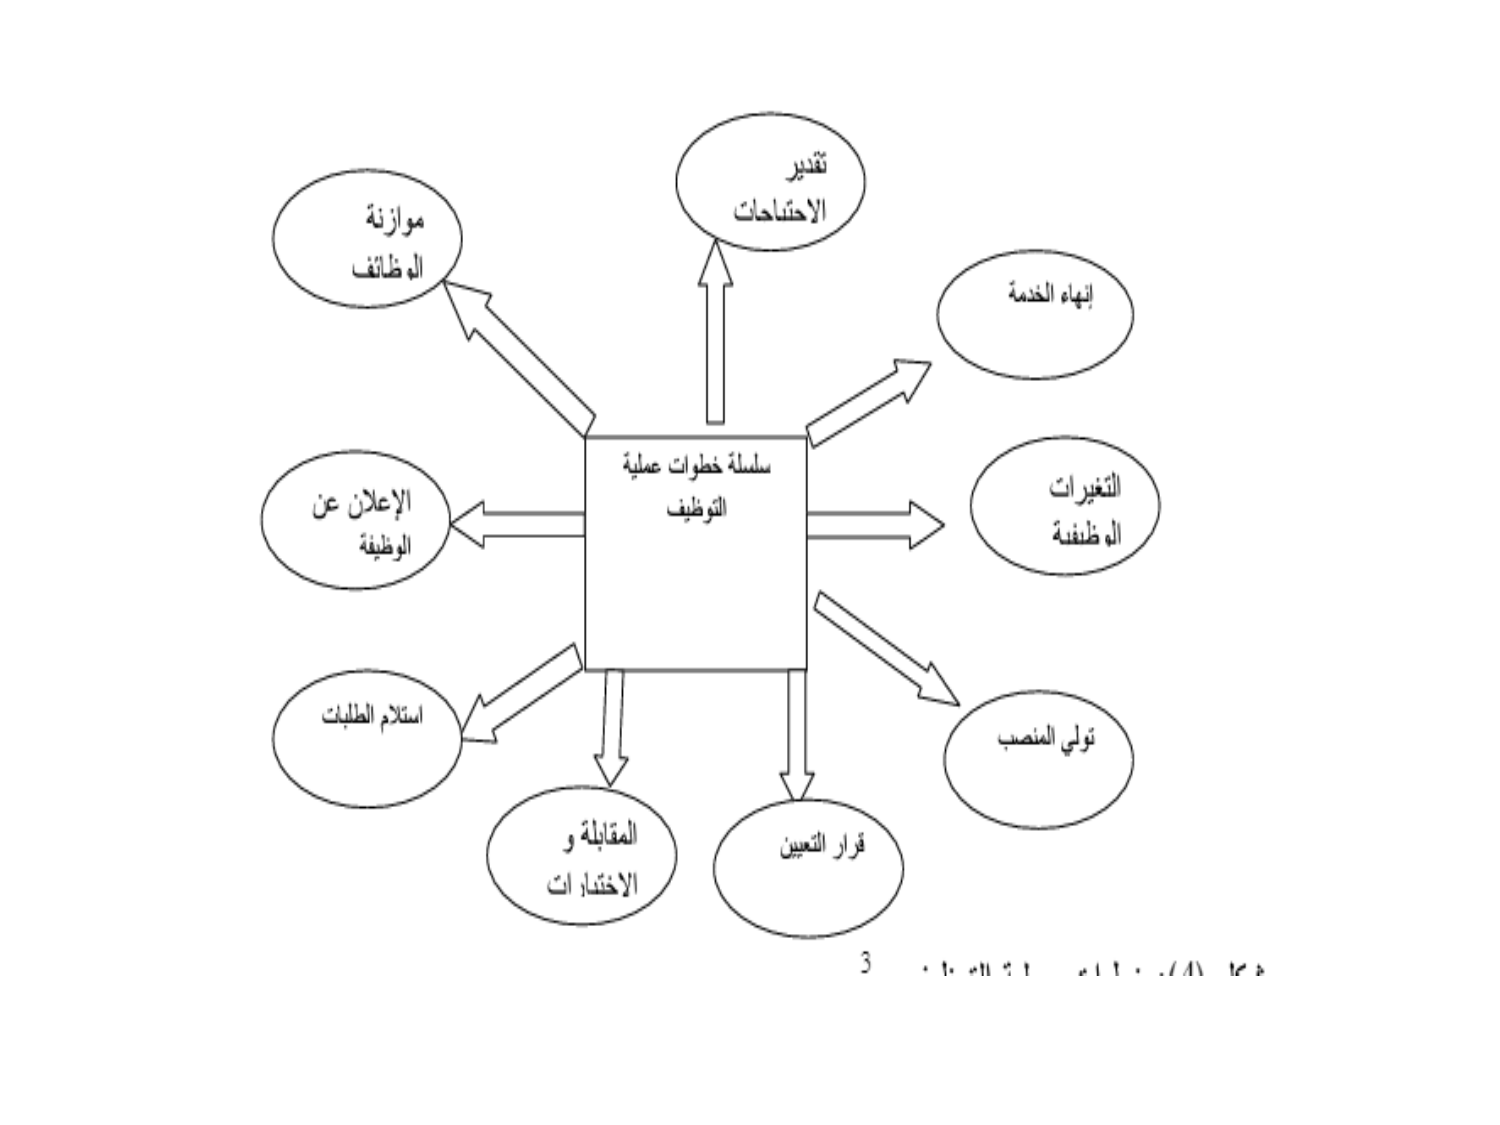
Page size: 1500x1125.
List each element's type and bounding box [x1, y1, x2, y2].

picture [194, 100, 1329, 977]
